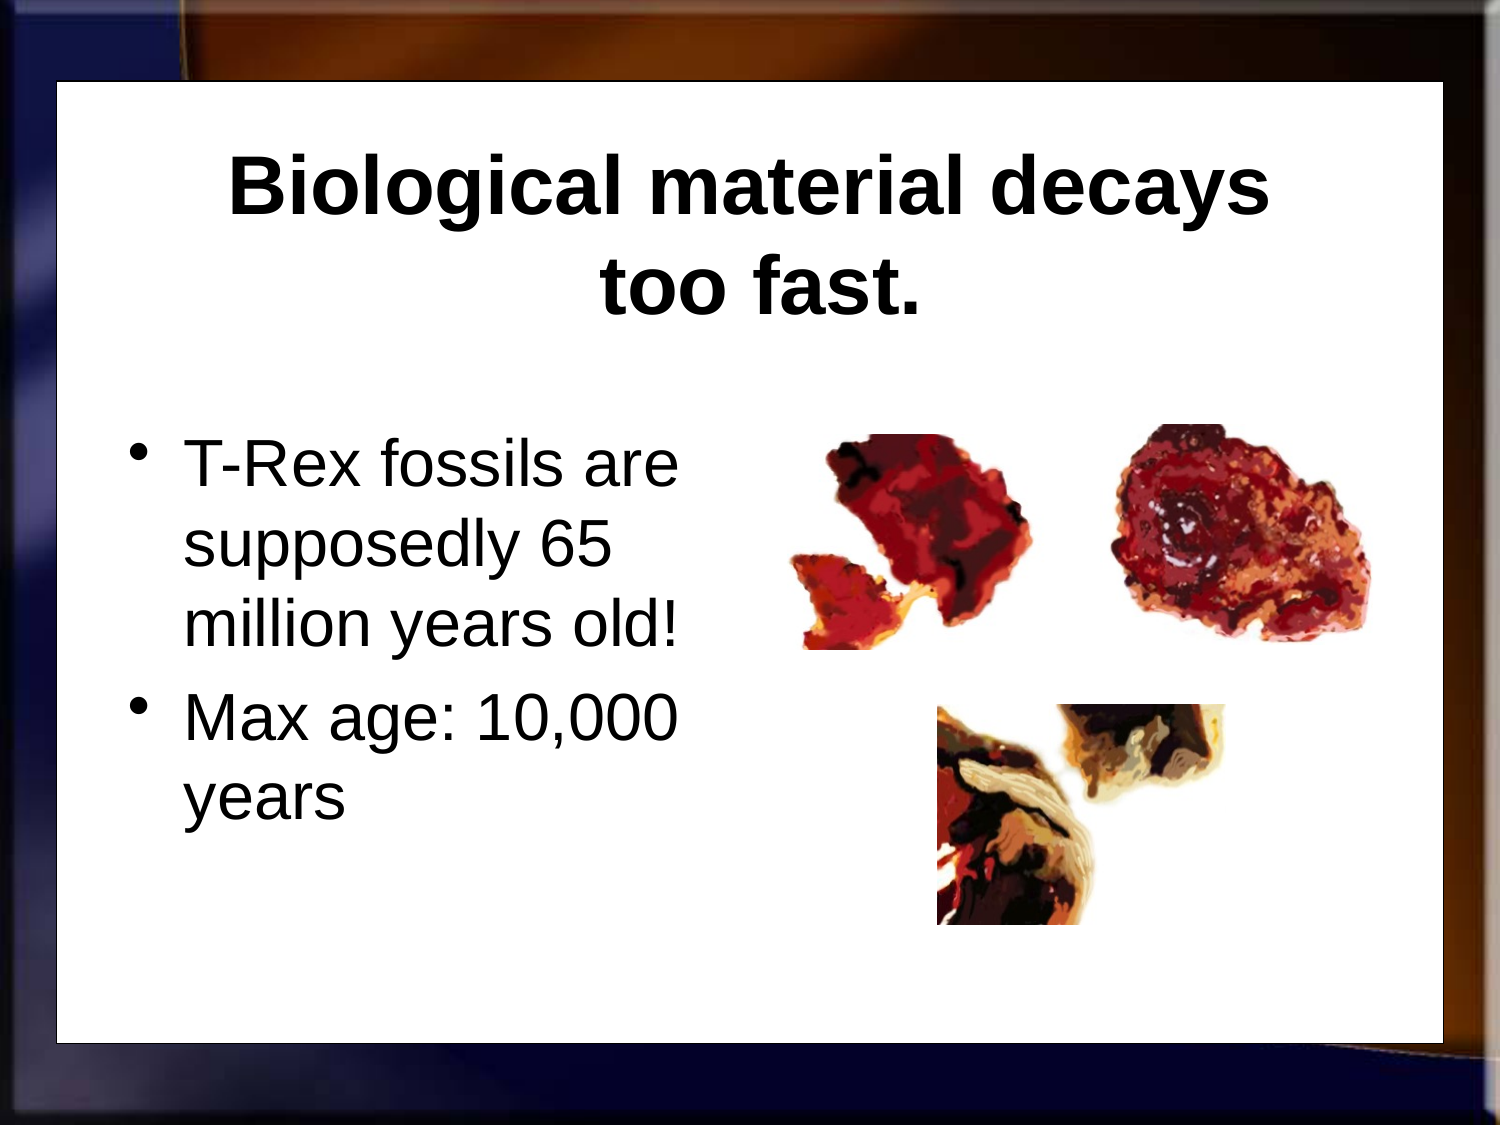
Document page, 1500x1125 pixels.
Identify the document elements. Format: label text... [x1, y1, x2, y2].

picture [0, 0, 1500, 1125]
title Biological material decays too fast. [118, 137, 1382, 325]
text_box [56, 81, 1444, 1044]
list T-Rex fossils are supposedly 65 million years old! Max age: 10,000 years [112, 412, 825, 888]
